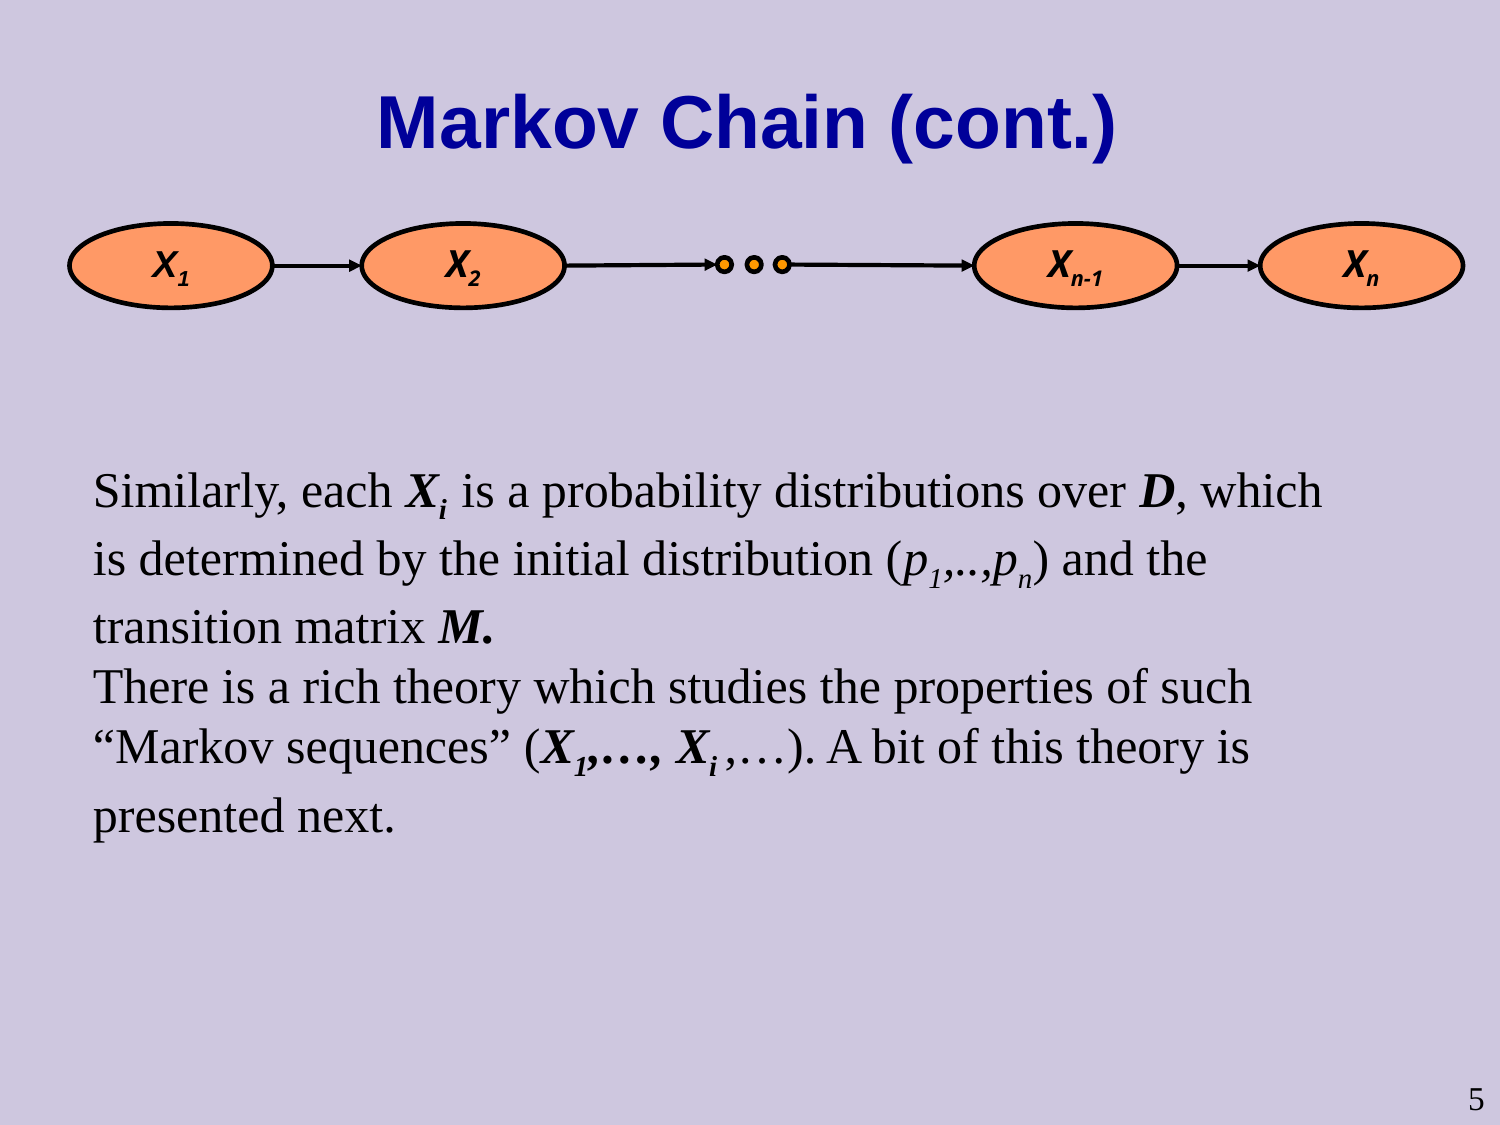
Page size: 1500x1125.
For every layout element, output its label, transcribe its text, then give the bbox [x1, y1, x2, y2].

slide_number 5 [1430, 1069, 1500, 1125]
title Markov Chain (cont.) [57, 24, 1438, 213]
text_box Similarly, each Xi is a probability distributions over D, which is determined by the initial distribution (p1,..,pn) and the transition matrix M. There is a rich theory which studies the properties of such “Markov sequences” (X1,…, Xi ,…). A bit of this theory is presented next. [78, 449, 1356, 850]
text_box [69, 223, 1464, 309]
